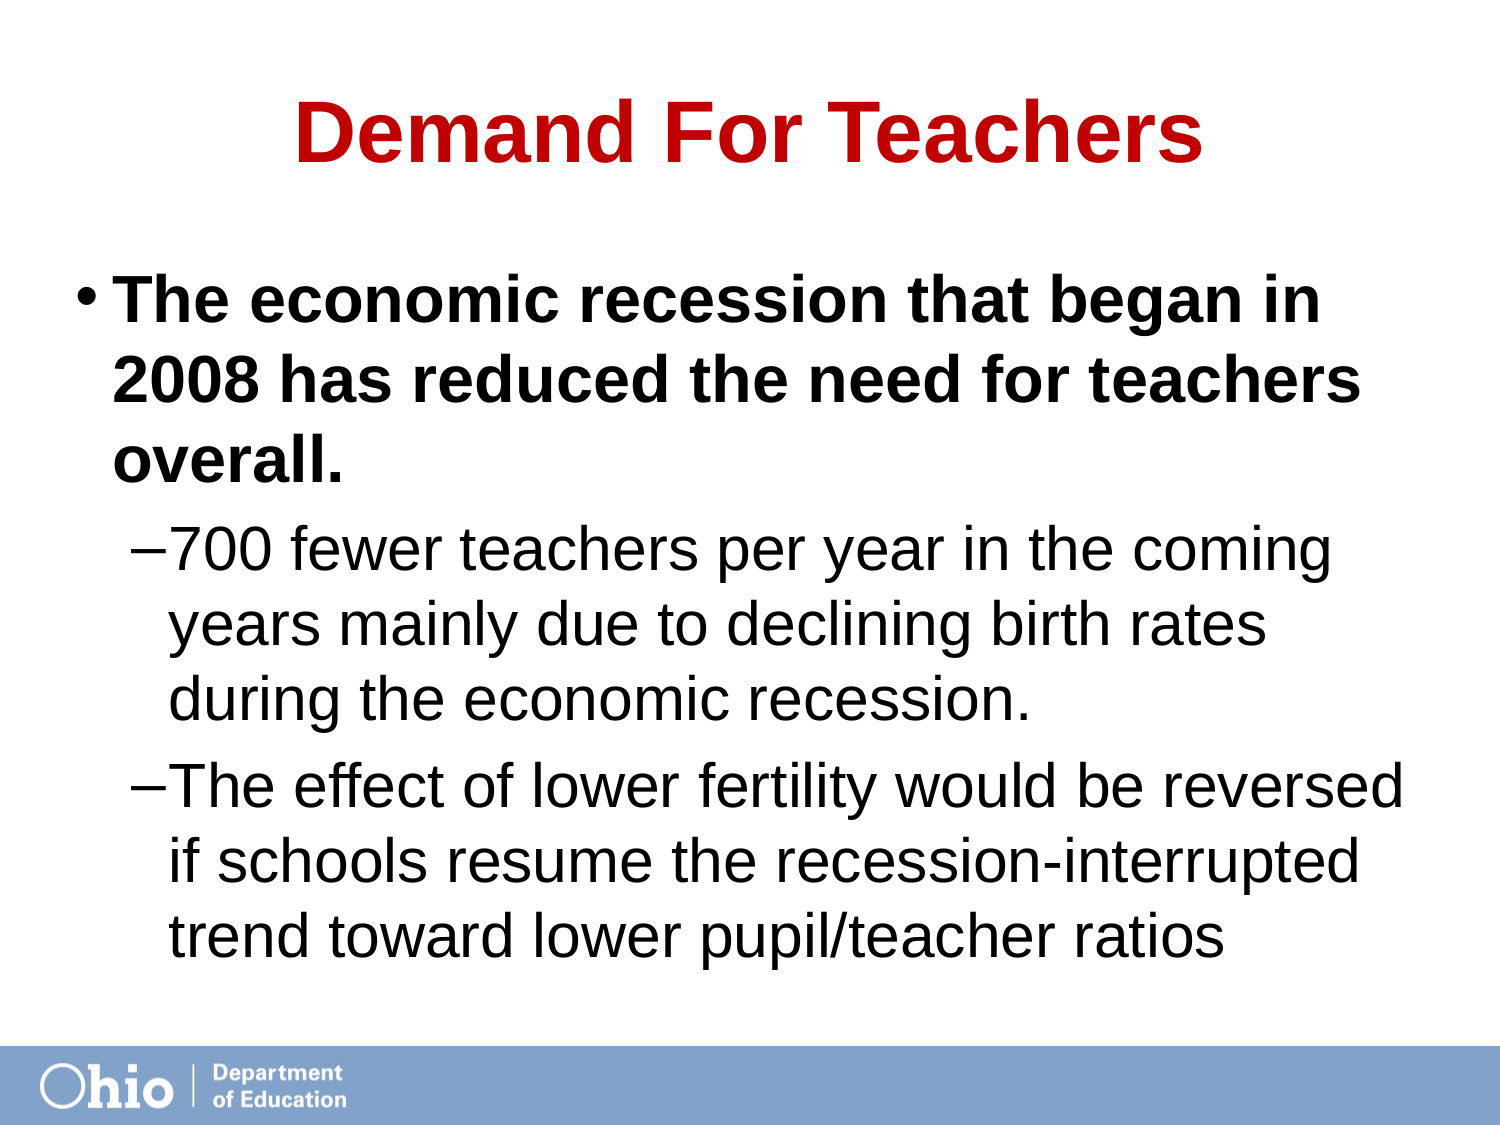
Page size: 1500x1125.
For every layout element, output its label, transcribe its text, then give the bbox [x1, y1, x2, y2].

list The economic recession that began in 2008 has reduced the need for teachers overall. 700 fewer teachers per year in the coming years mainly due to declining birth rates during the economic recession. The effect of lower fertility would be reversed if schools resume the recession-interrupted trend toward lower pupil/teacher ratios [75, 255, 1425, 1079]
picture [0, 1046, 1500, 1125]
title Demand For Teachers [75, 75, 1425, 181]
